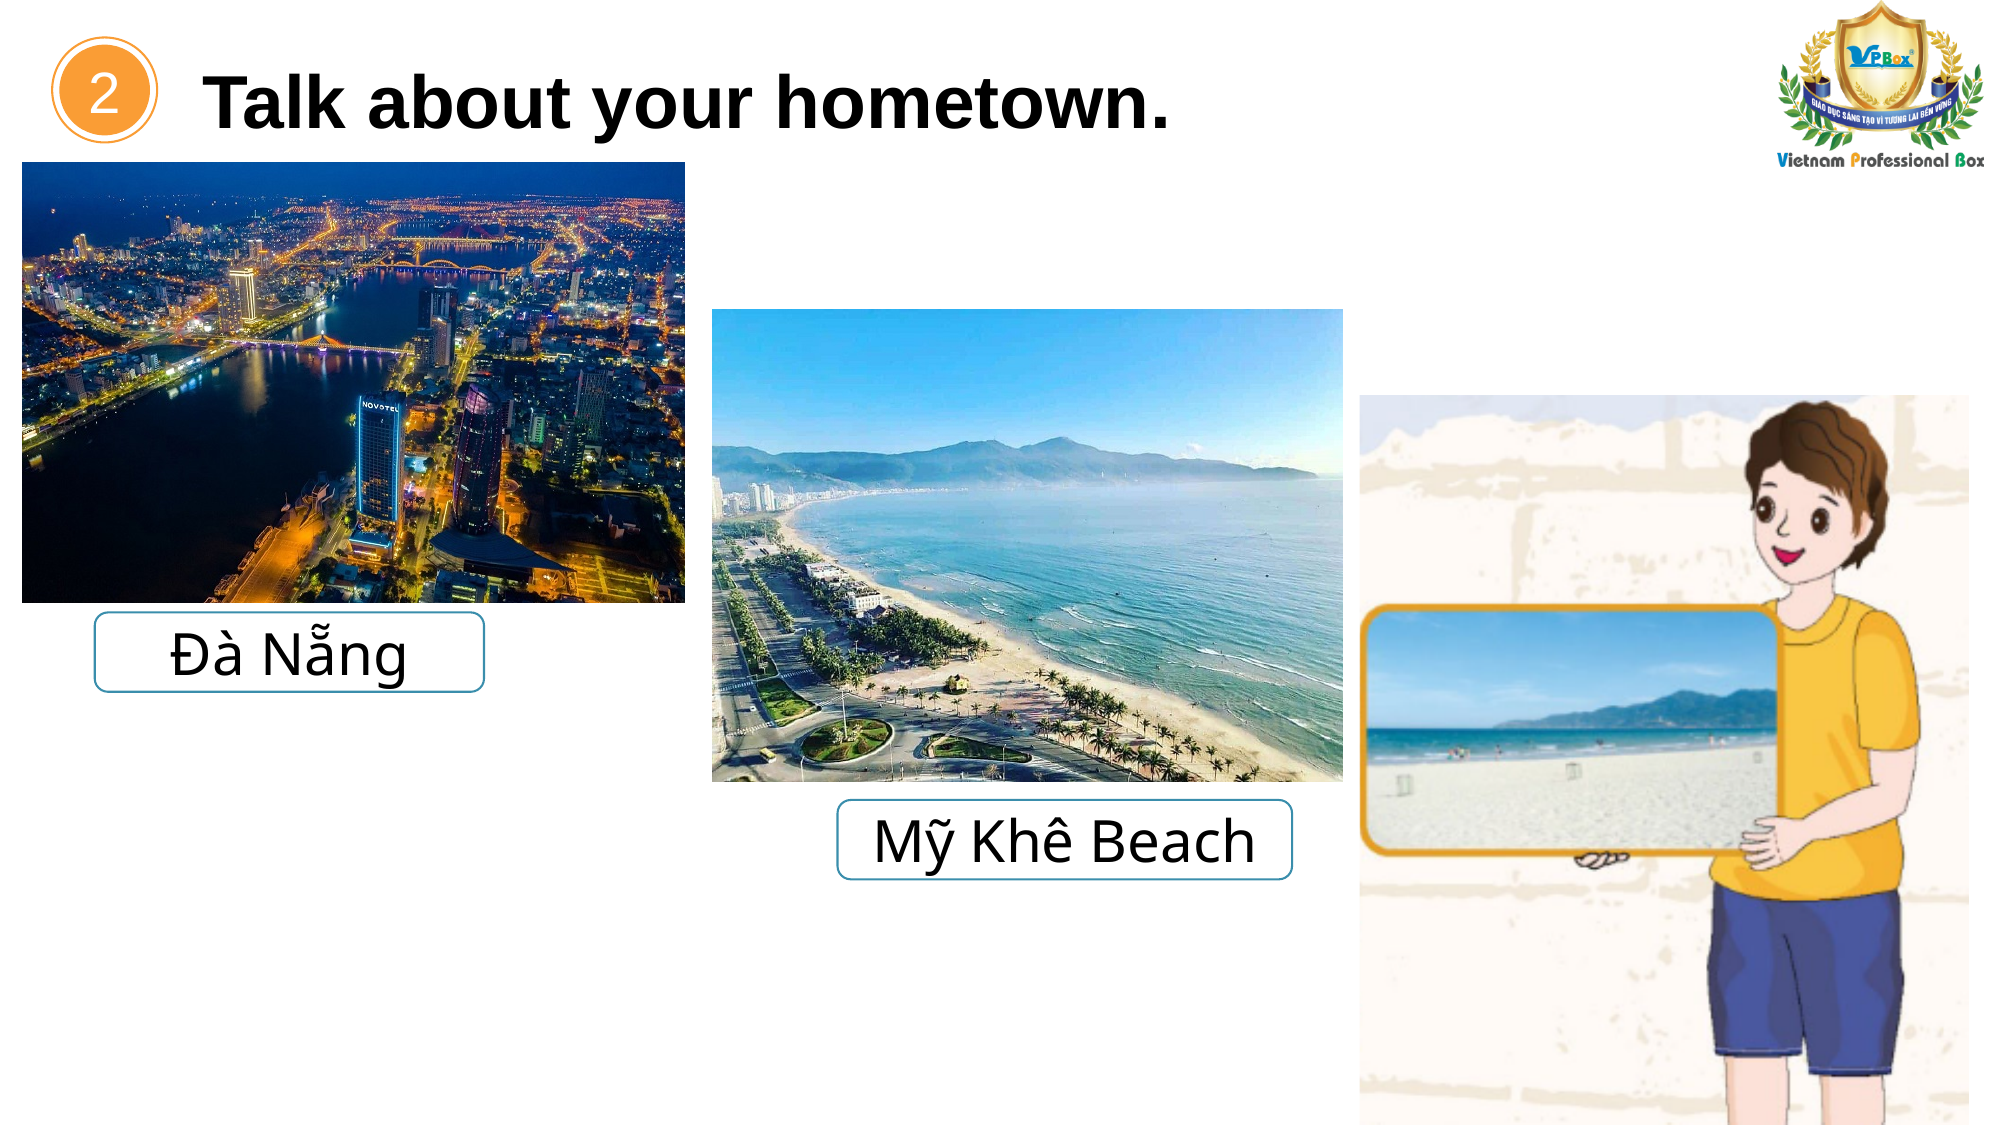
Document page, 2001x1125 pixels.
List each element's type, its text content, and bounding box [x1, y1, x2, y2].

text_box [52, 37, 158, 143]
picture [22, 162, 685, 603]
picture [1776, 0, 1984, 167]
picture [1359, 395, 1969, 1125]
text_box Mỹ Khê Beach [836, 798, 1294, 881]
picture [712, 309, 1343, 782]
text_box Đà Nẵng [93, 611, 486, 693]
text_box Talk about your hometown. [187, 46, 1675, 152]
